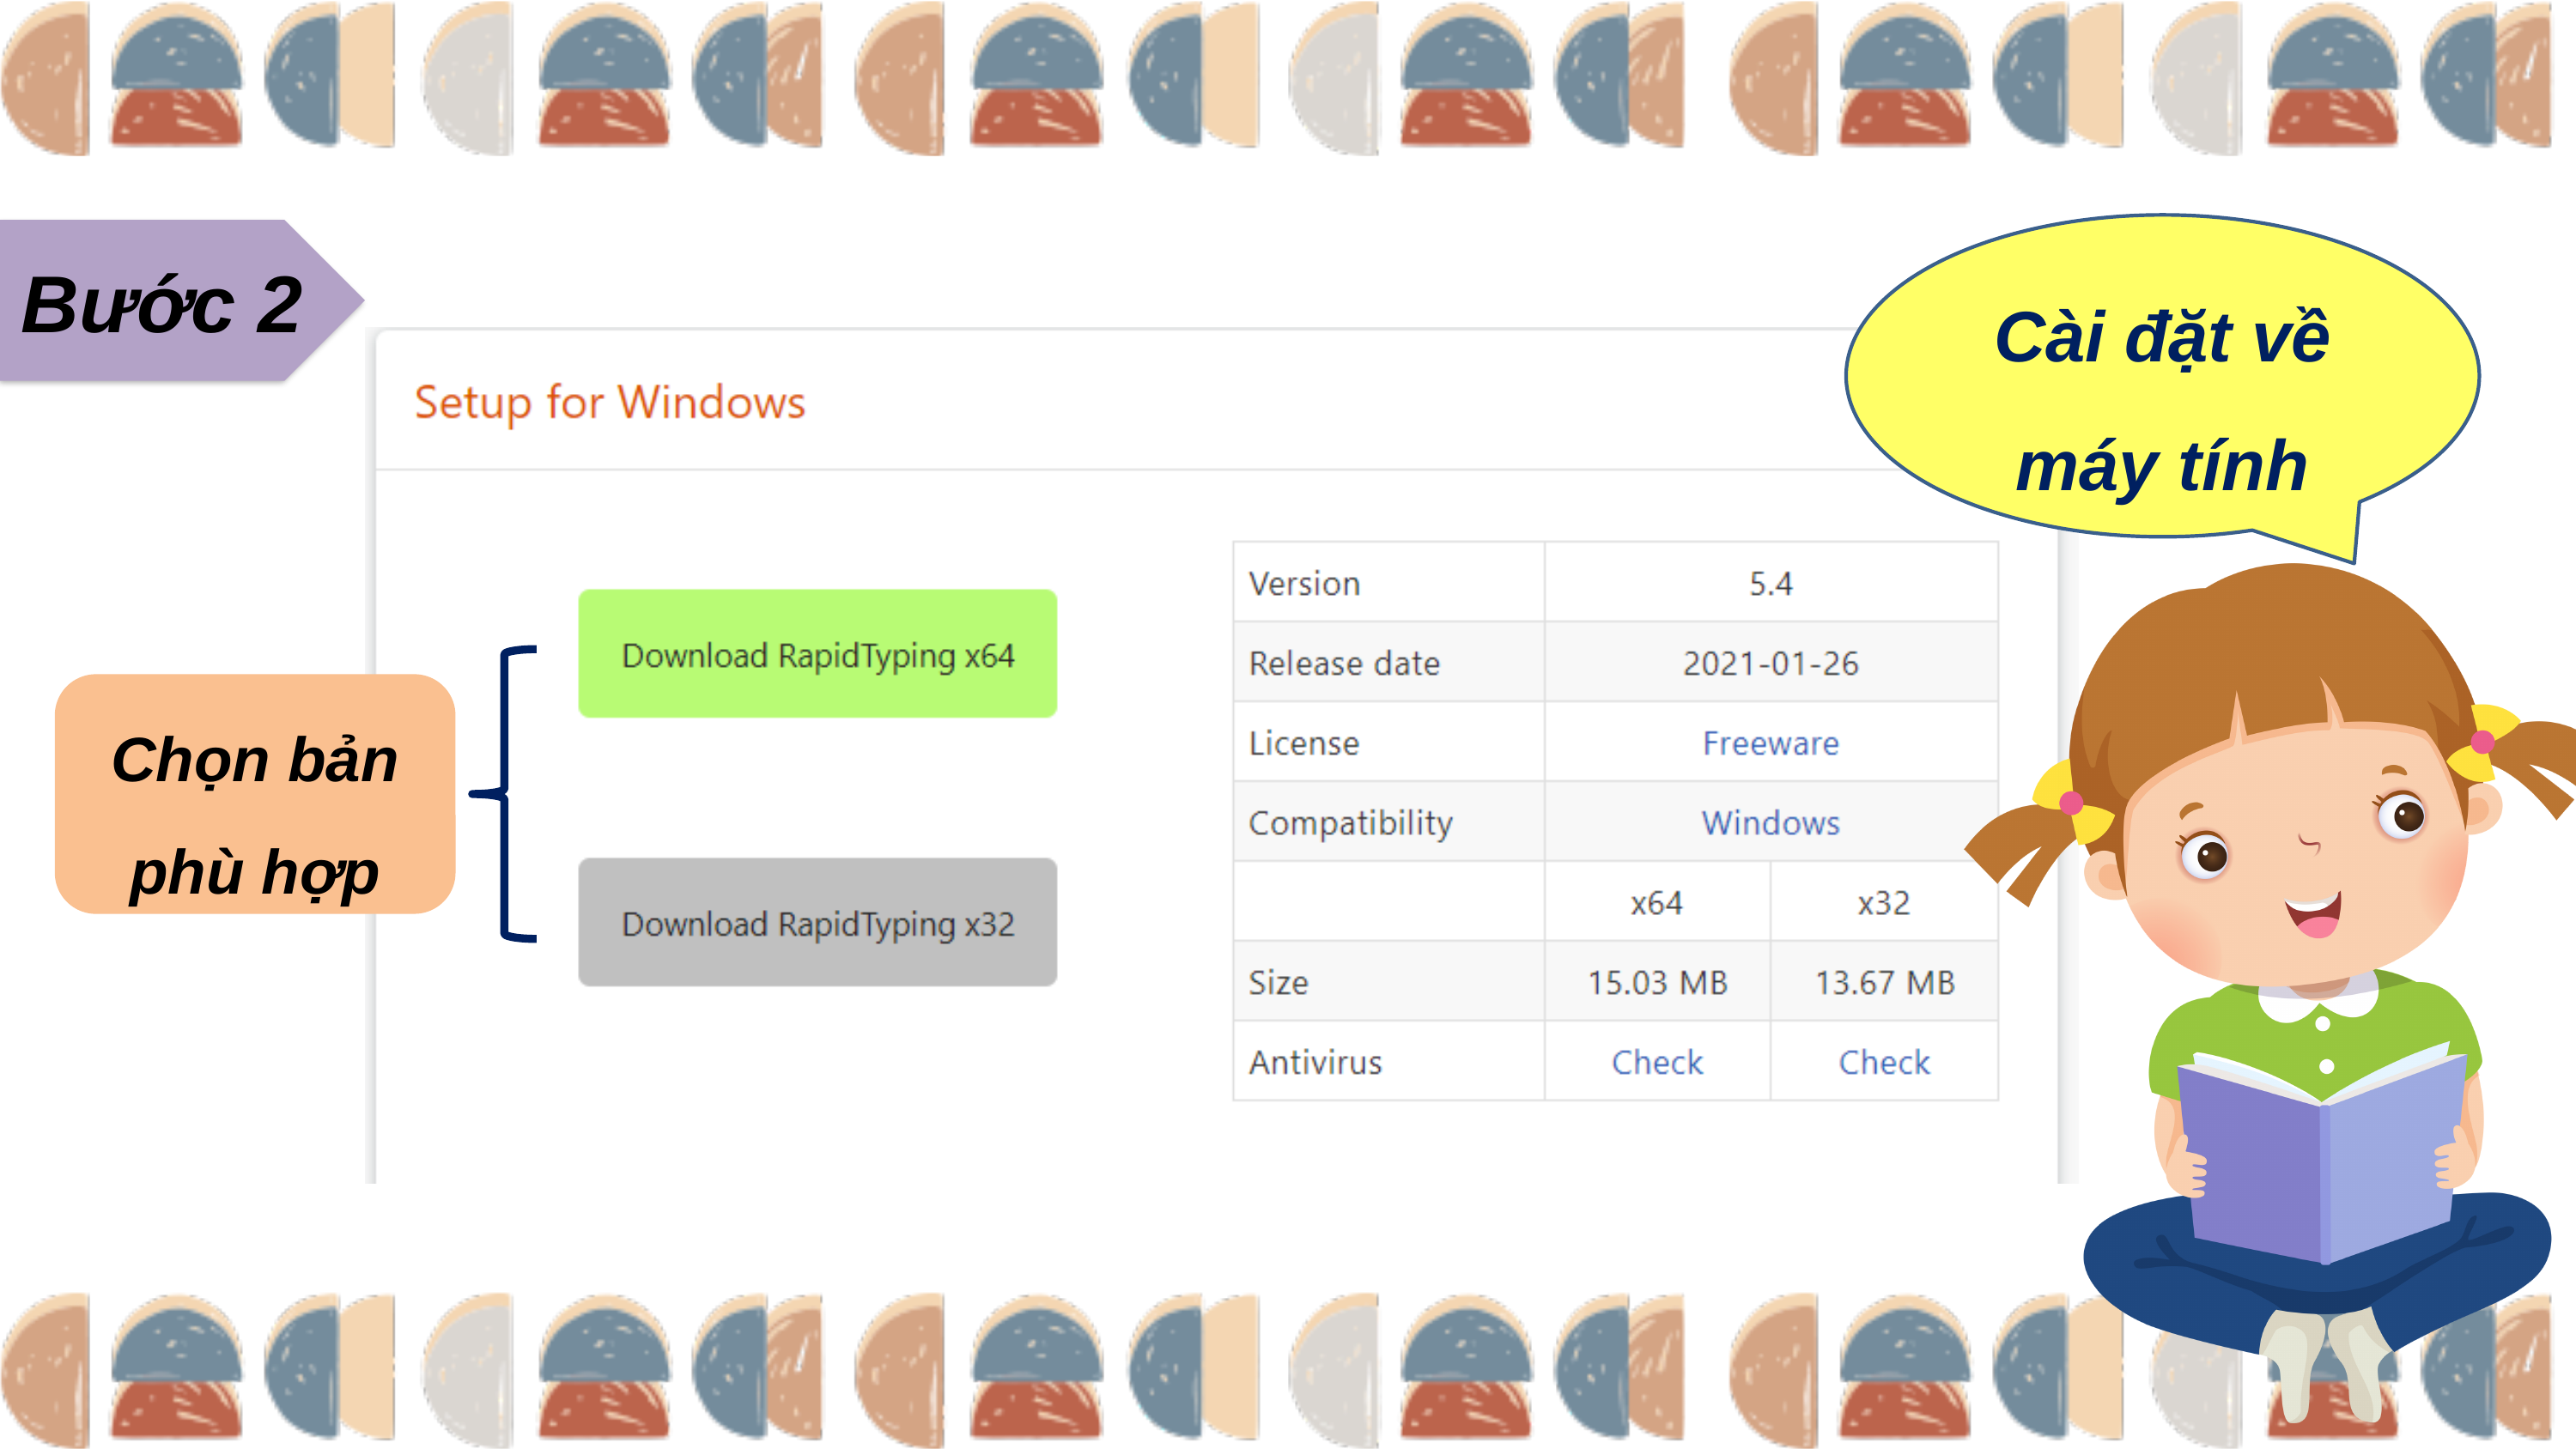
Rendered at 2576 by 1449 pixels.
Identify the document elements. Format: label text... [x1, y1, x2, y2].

text_box Chọn bản phù hợp [54, 674, 359, 914]
text_box Bước 2 [0, 218, 368, 383]
text_box Cài đặt về máy tính [1860, 213, 2482, 561]
picture [2, 0, 2576, 1449]
